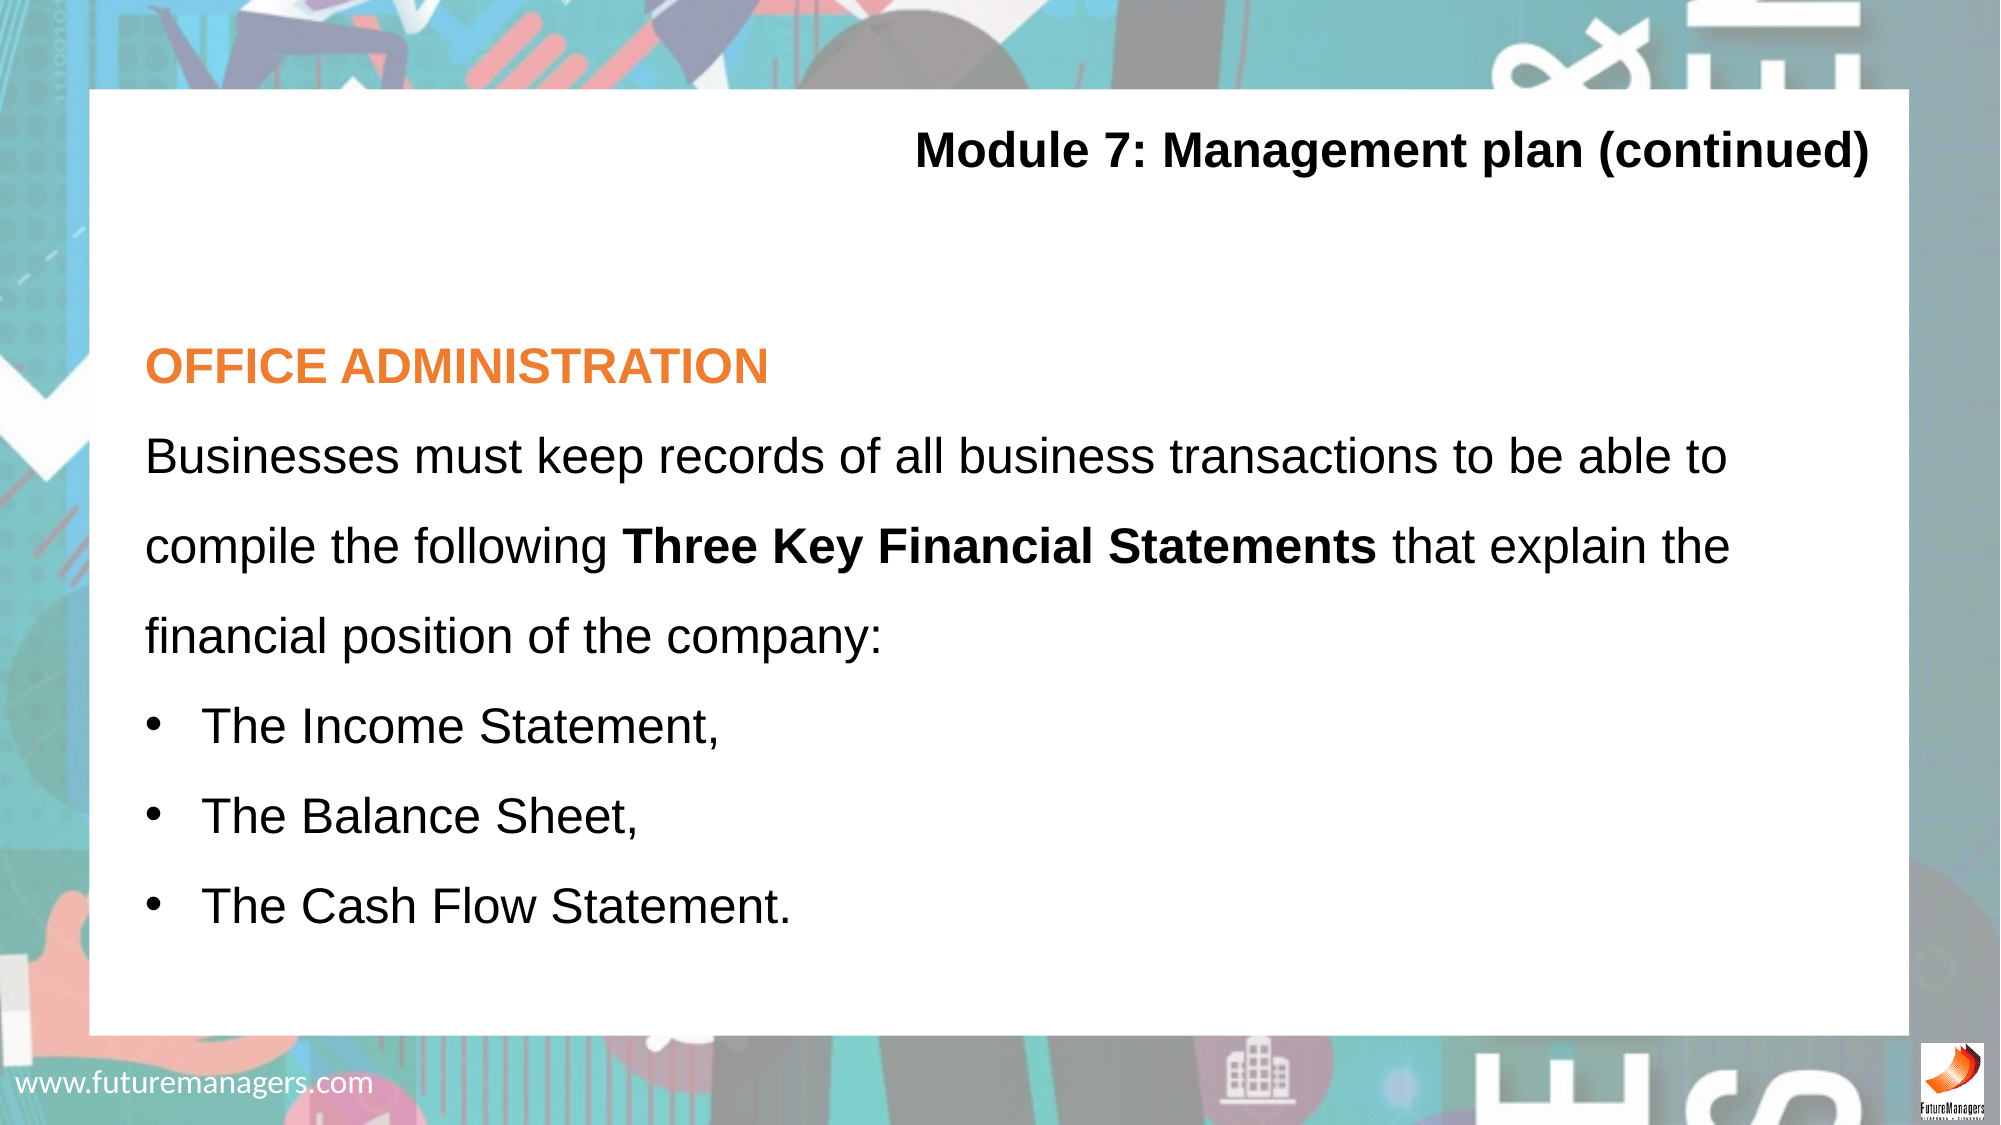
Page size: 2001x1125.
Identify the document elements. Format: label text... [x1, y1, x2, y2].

text_box Module 7: Management plan (continued) [109, 109, 1886, 185]
text_box OFFICE ADMINISTRATION Businesses must keep records of all business transactions to be able to compile the following Three Key Financial Statements that explain the financial position of the company: The Income Statement, The Balance Sheet, The Cash Flow Statement. [130, 295, 1869, 941]
text_box [88, 88, 1910, 1037]
text_box www.futuremanagers.com [0, 1052, 1447, 1108]
picture [1921, 1043, 1984, 1120]
